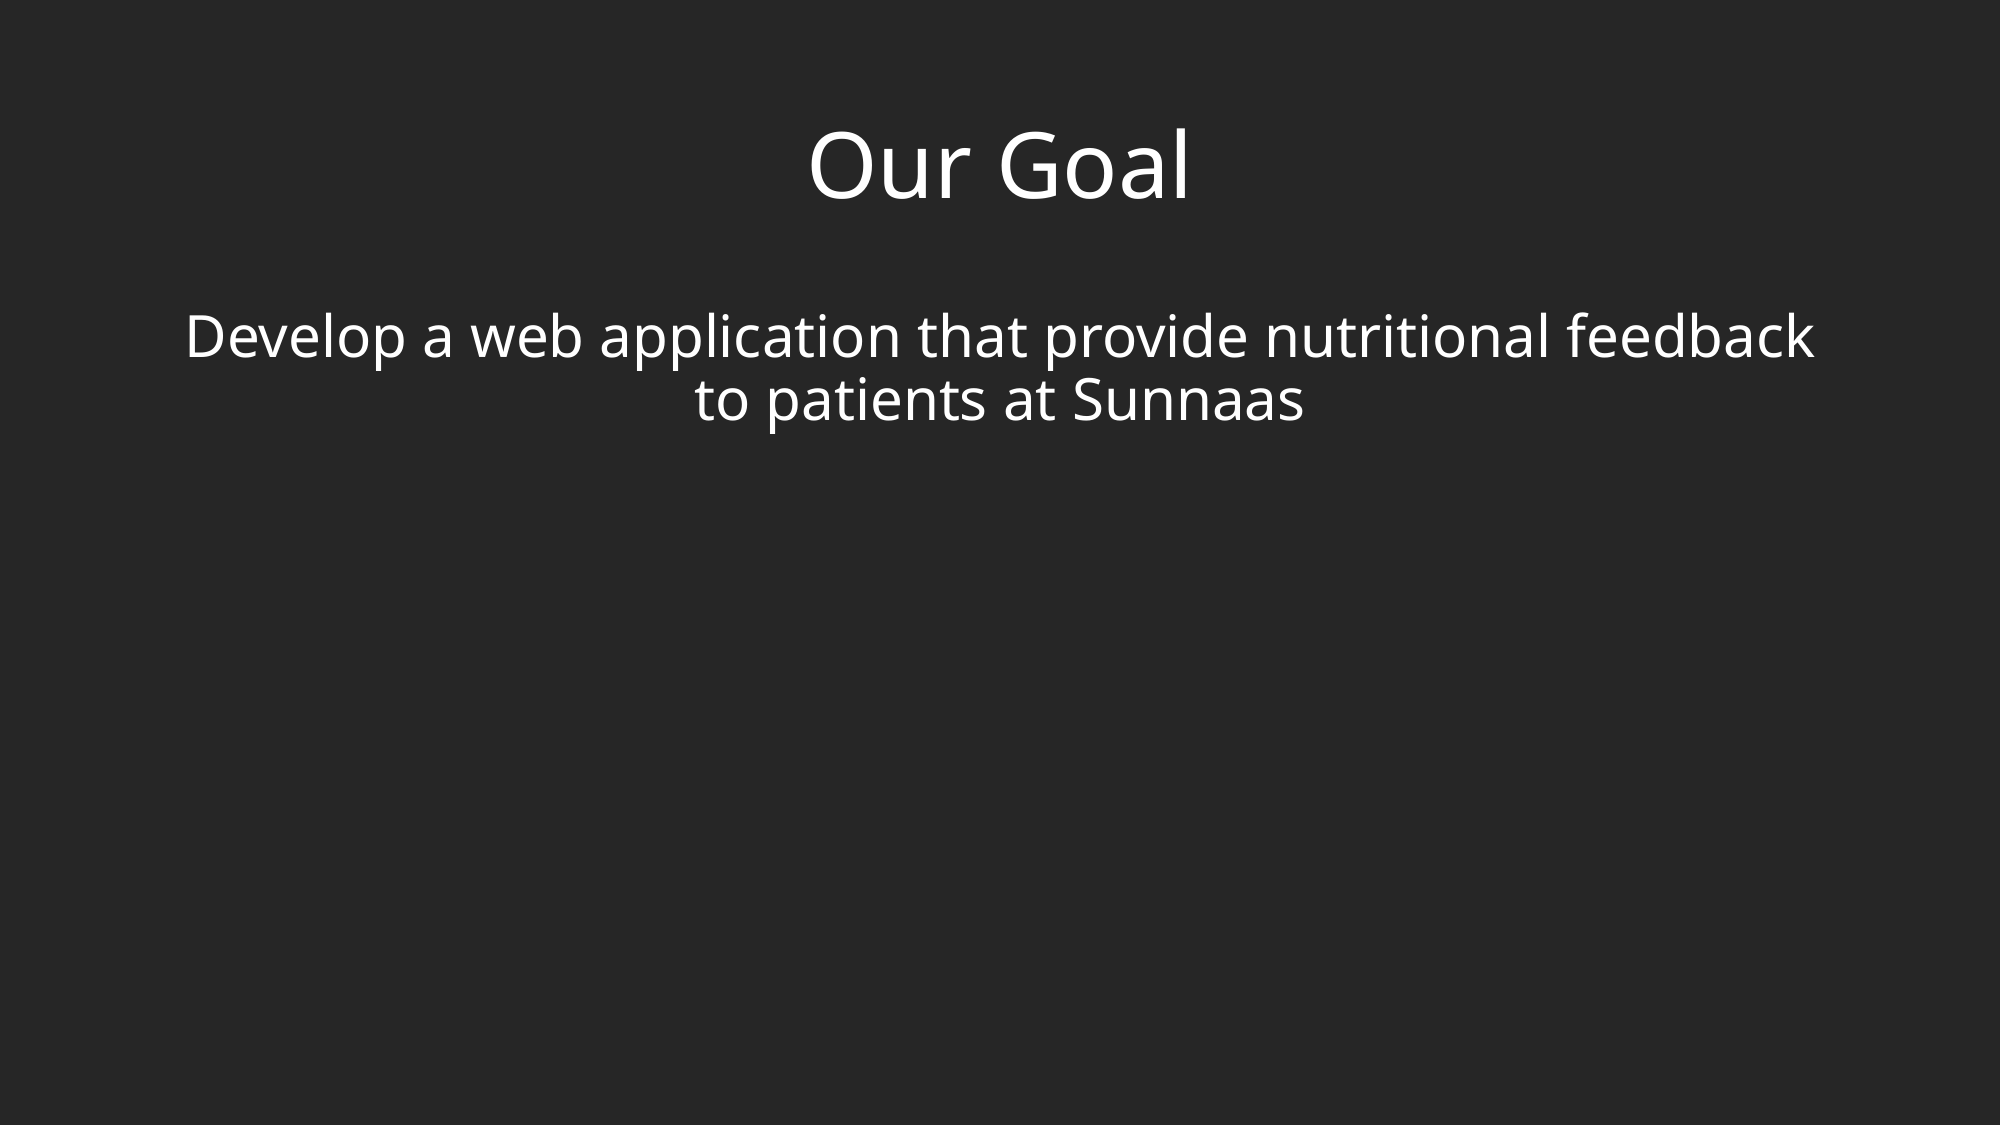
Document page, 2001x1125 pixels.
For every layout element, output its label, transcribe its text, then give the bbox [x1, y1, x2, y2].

list Develop a web application that provide nutritional feedback to patients at Sunnaas [137, 299, 1863, 1014]
title Our Goal [137, 59, 1863, 278]
